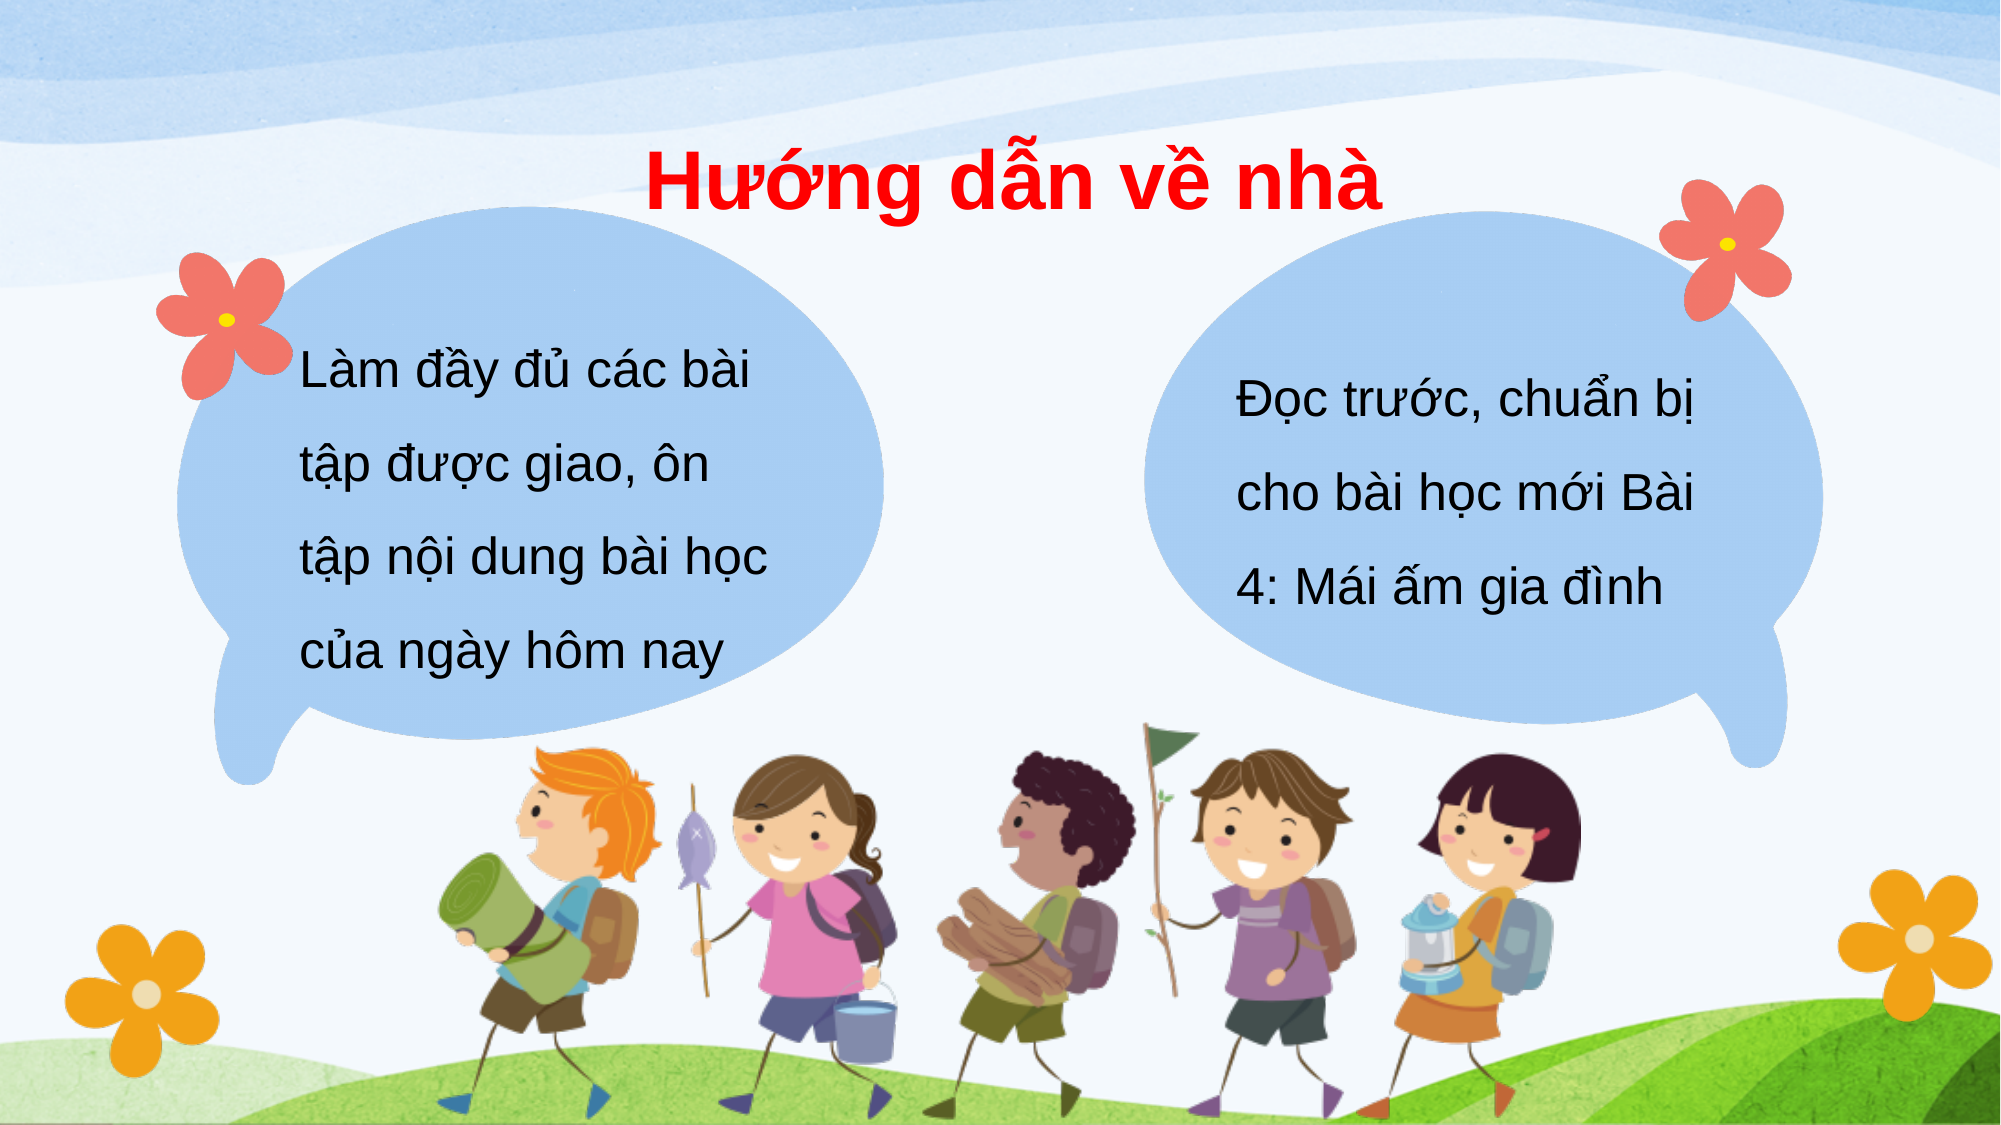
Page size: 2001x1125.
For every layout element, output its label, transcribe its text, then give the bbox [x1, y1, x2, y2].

text_box Hướng dẫn về nhà [522, 68, 1506, 234]
picture [0, 0, 2001, 1125]
